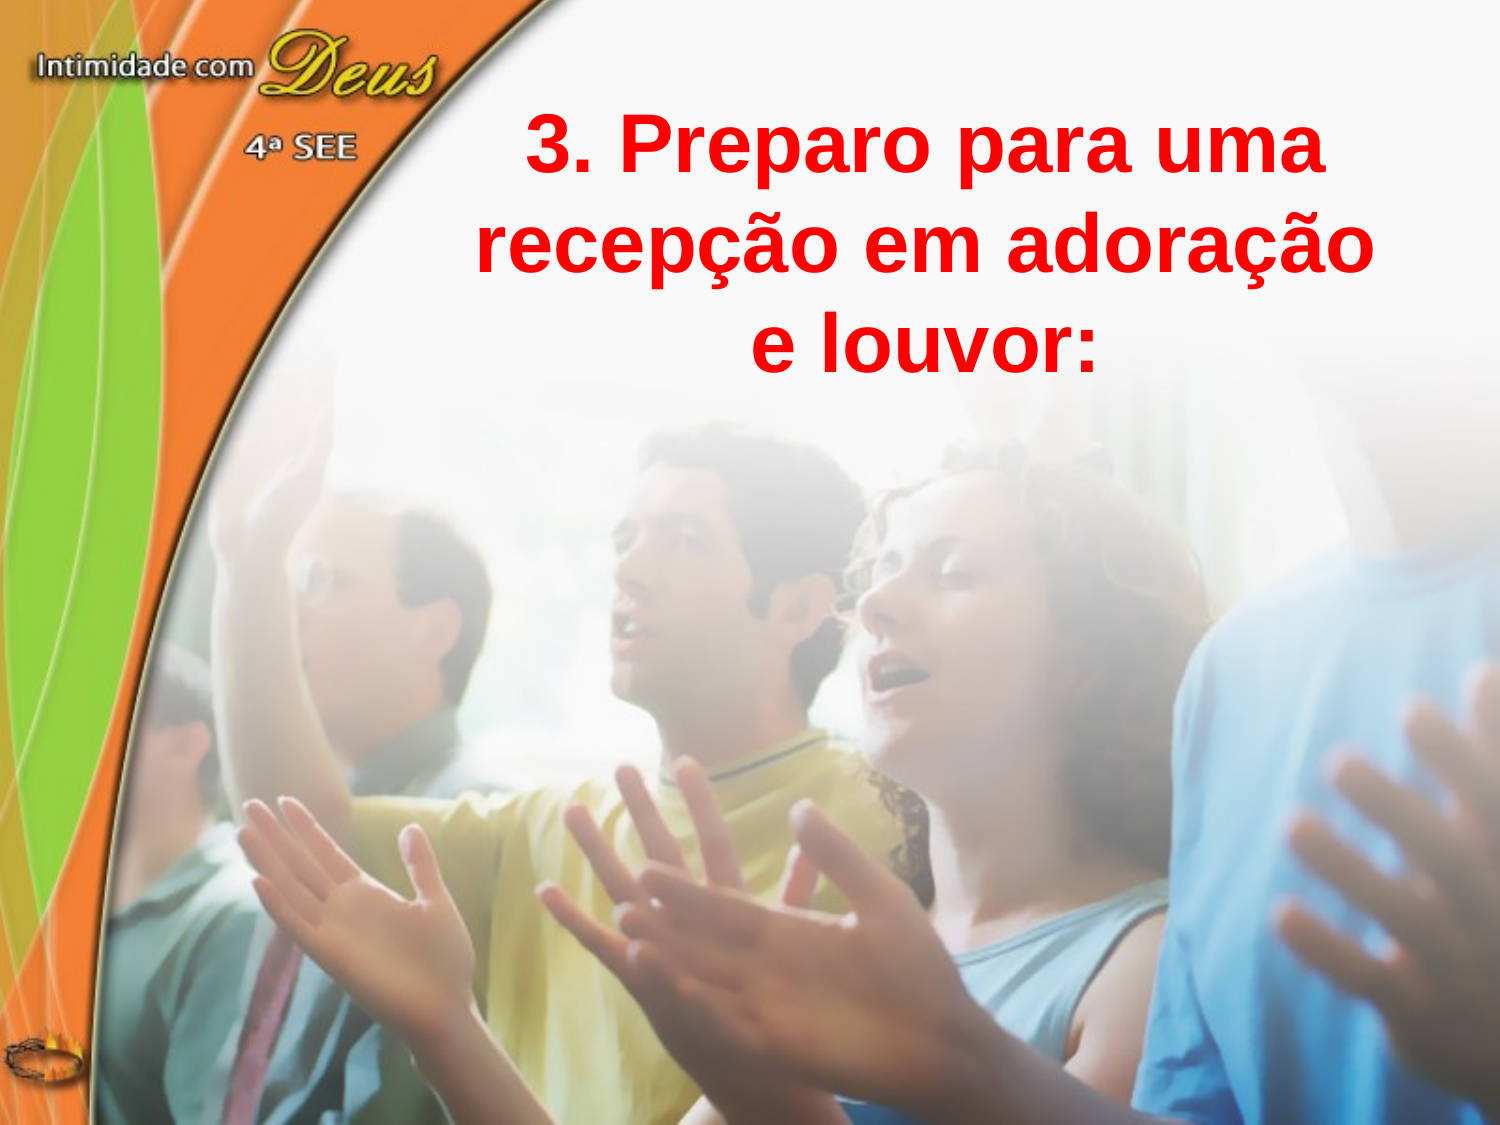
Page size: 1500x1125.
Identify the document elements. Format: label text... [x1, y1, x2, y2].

text_box 3. Preparo para uma recepção em adoração e louvor: [433, 82, 1418, 397]
picture [0, 0, 1500, 1125]
